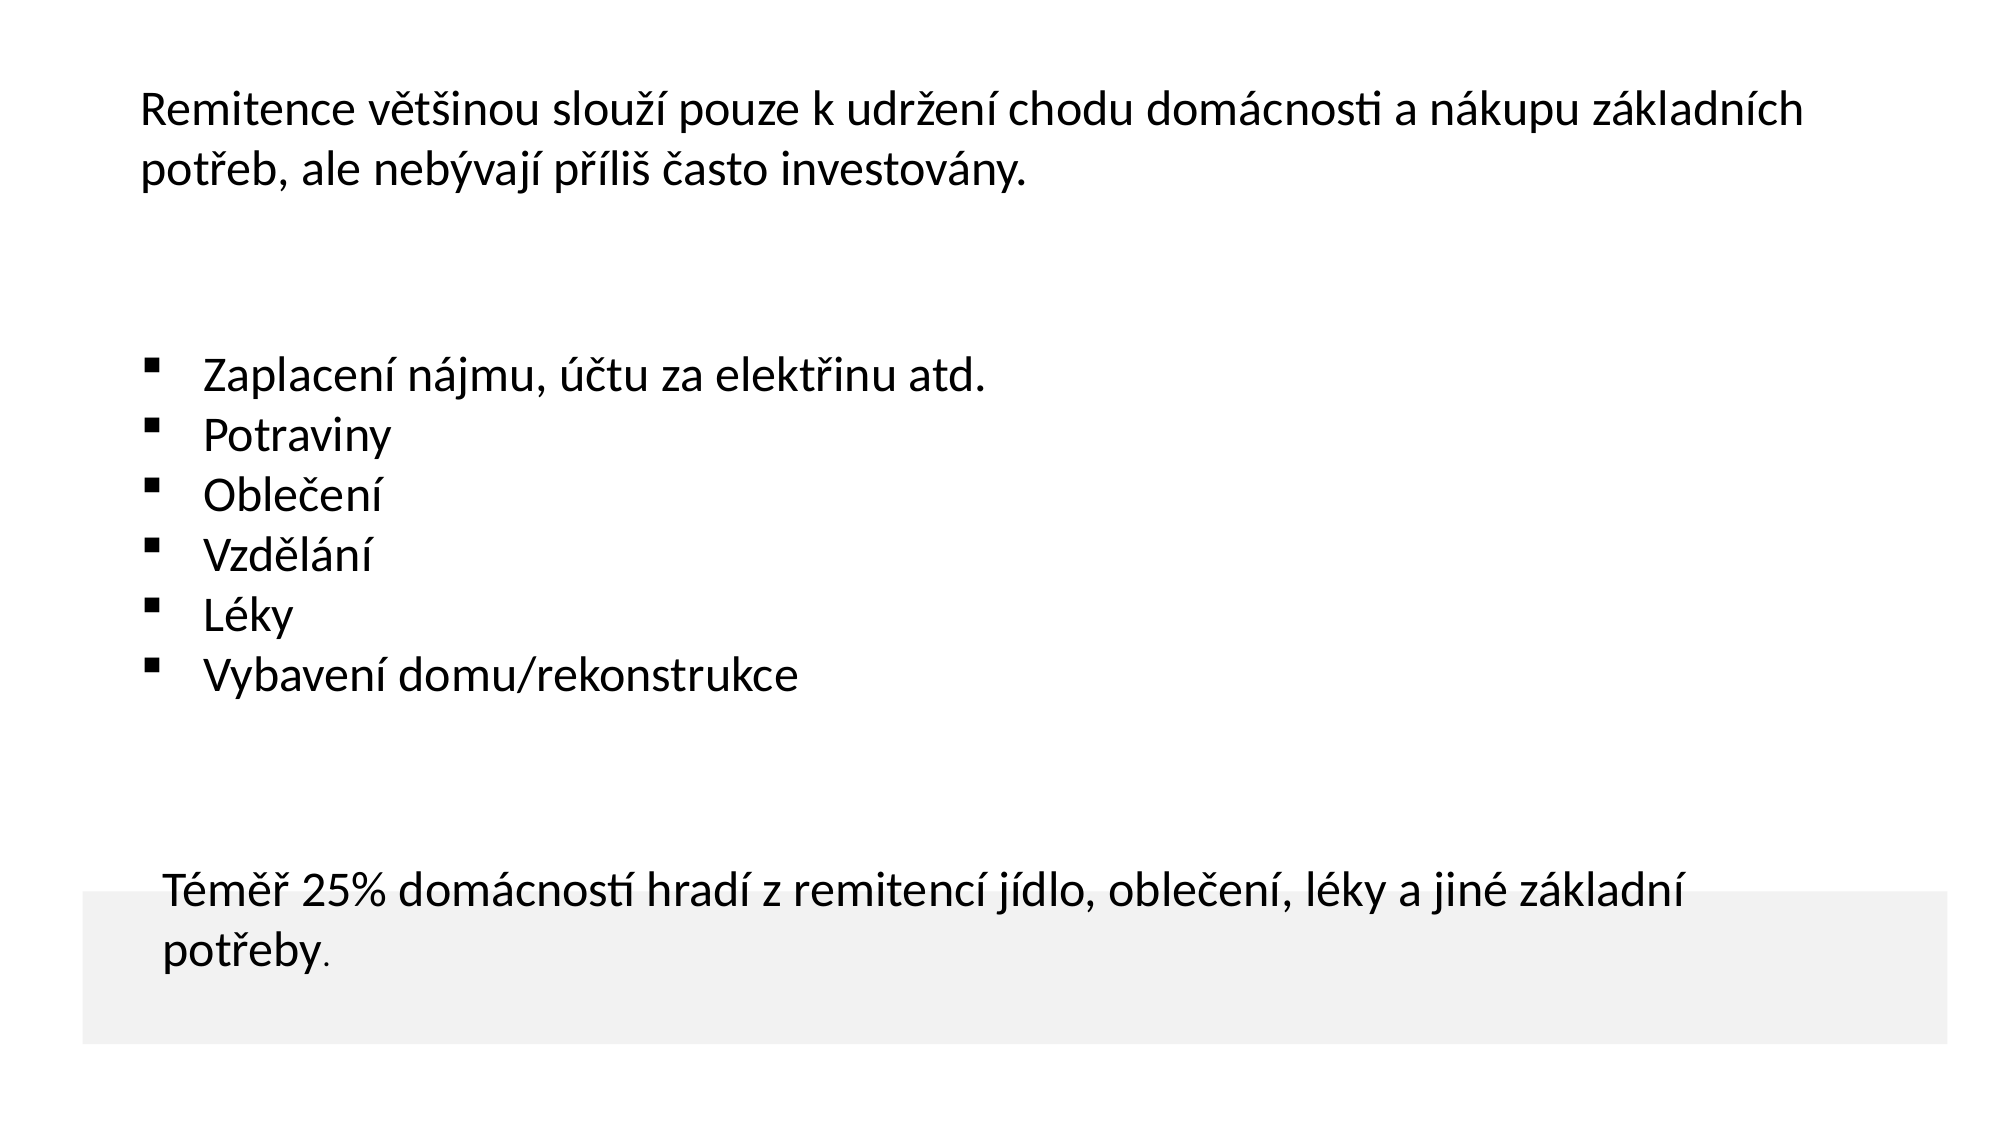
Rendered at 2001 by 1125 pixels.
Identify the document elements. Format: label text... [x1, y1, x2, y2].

text_box [82, 890, 1948, 1045]
text_box Zaplacení nájmu, účtu za elektřinu atd. Potraviny Oblečení Vzdělání Léky Vybavení domu/rekonstrukce [125, 334, 1300, 709]
text_box Téměř 25% domácností hradí z remitencí jídlo, oblečení, léky a jiné základní potřeby. [147, 848, 1868, 984]
text_box Remitence většinou slouží pouze k udržení chodu domácnosti a nákupu základních potřeb, ale nebývají příliš často investovány. [125, 67, 1868, 203]
